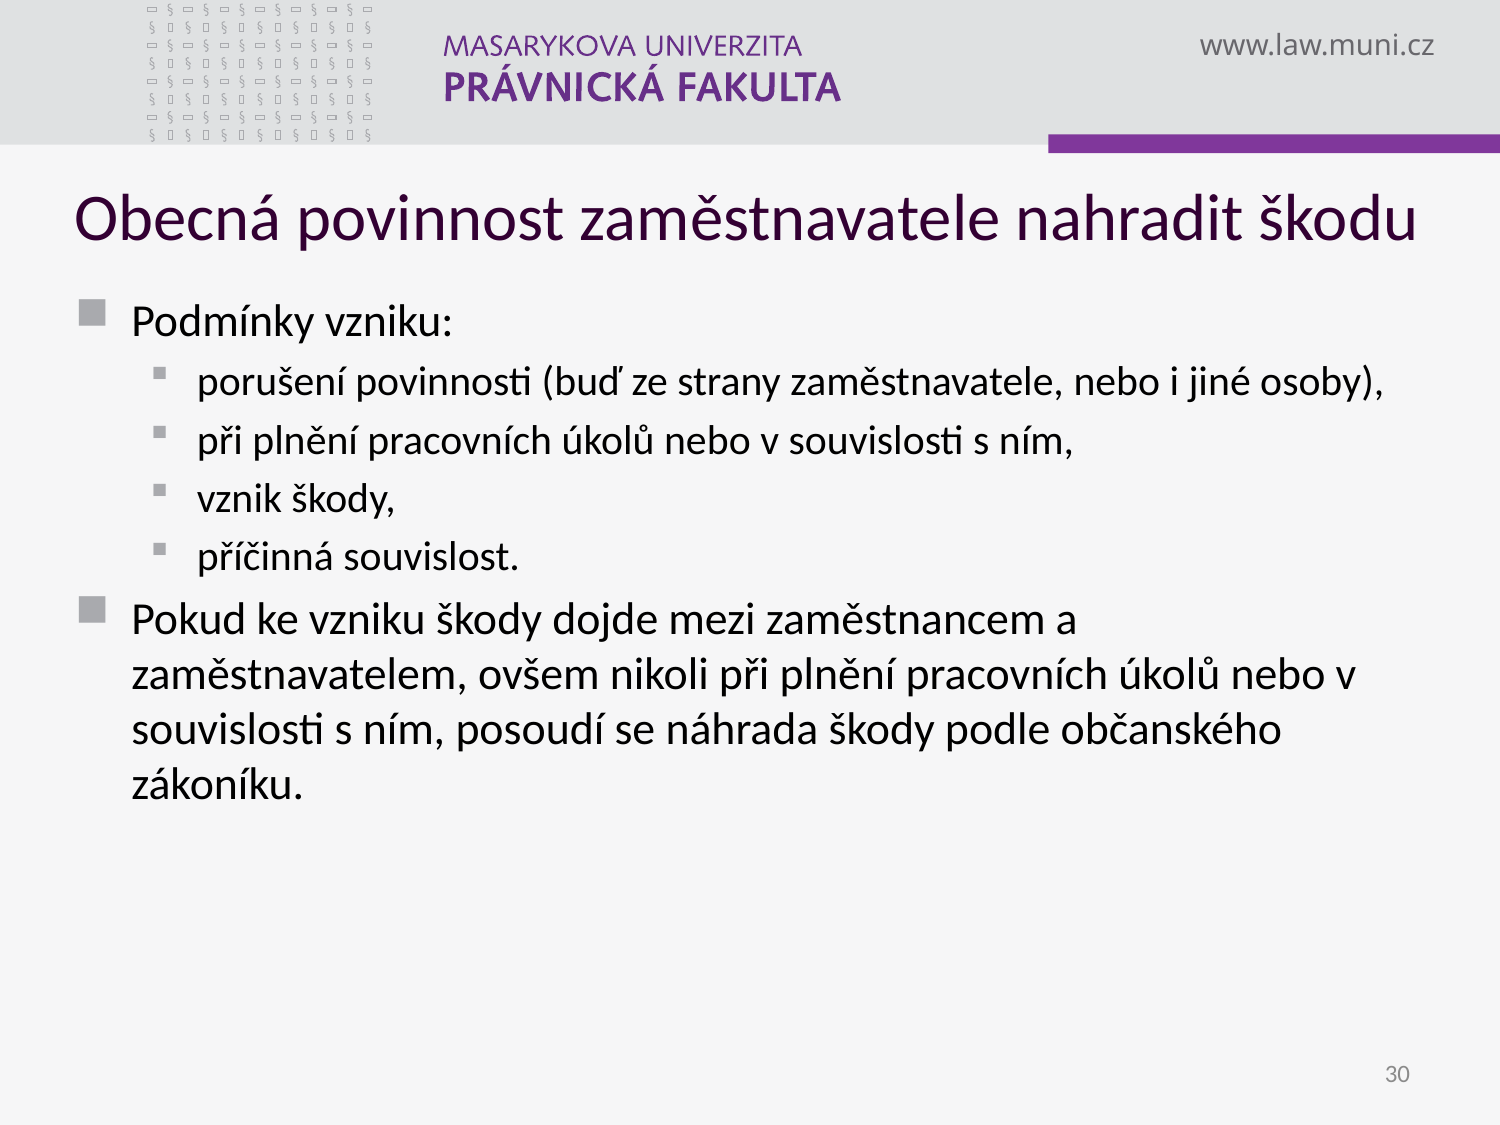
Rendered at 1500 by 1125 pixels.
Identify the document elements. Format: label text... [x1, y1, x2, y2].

list Podmínky vzniku: porušení povinnosti (buď ze strany zaměstnavatele, nebo i jiné osoby), při plnění pracovních úkolů nebo v souvislosti s ním, vznik škody, příčinná souvislost. Pokud ke vzniku škody dojde mezi zaměstnancem a zaměstnavatelem, ovšem nikoli při plnění pracovních úkolů nebo v souvislosti s ním, posoudí se náhrada škody podle občanského zákoníku. [75, 290, 1425, 1035]
text_box Obecná povinnost zaměstnavatele nahradit škodu [53, 148, 1440, 279]
text_box 30 [1074, 1042, 1425, 1103]
